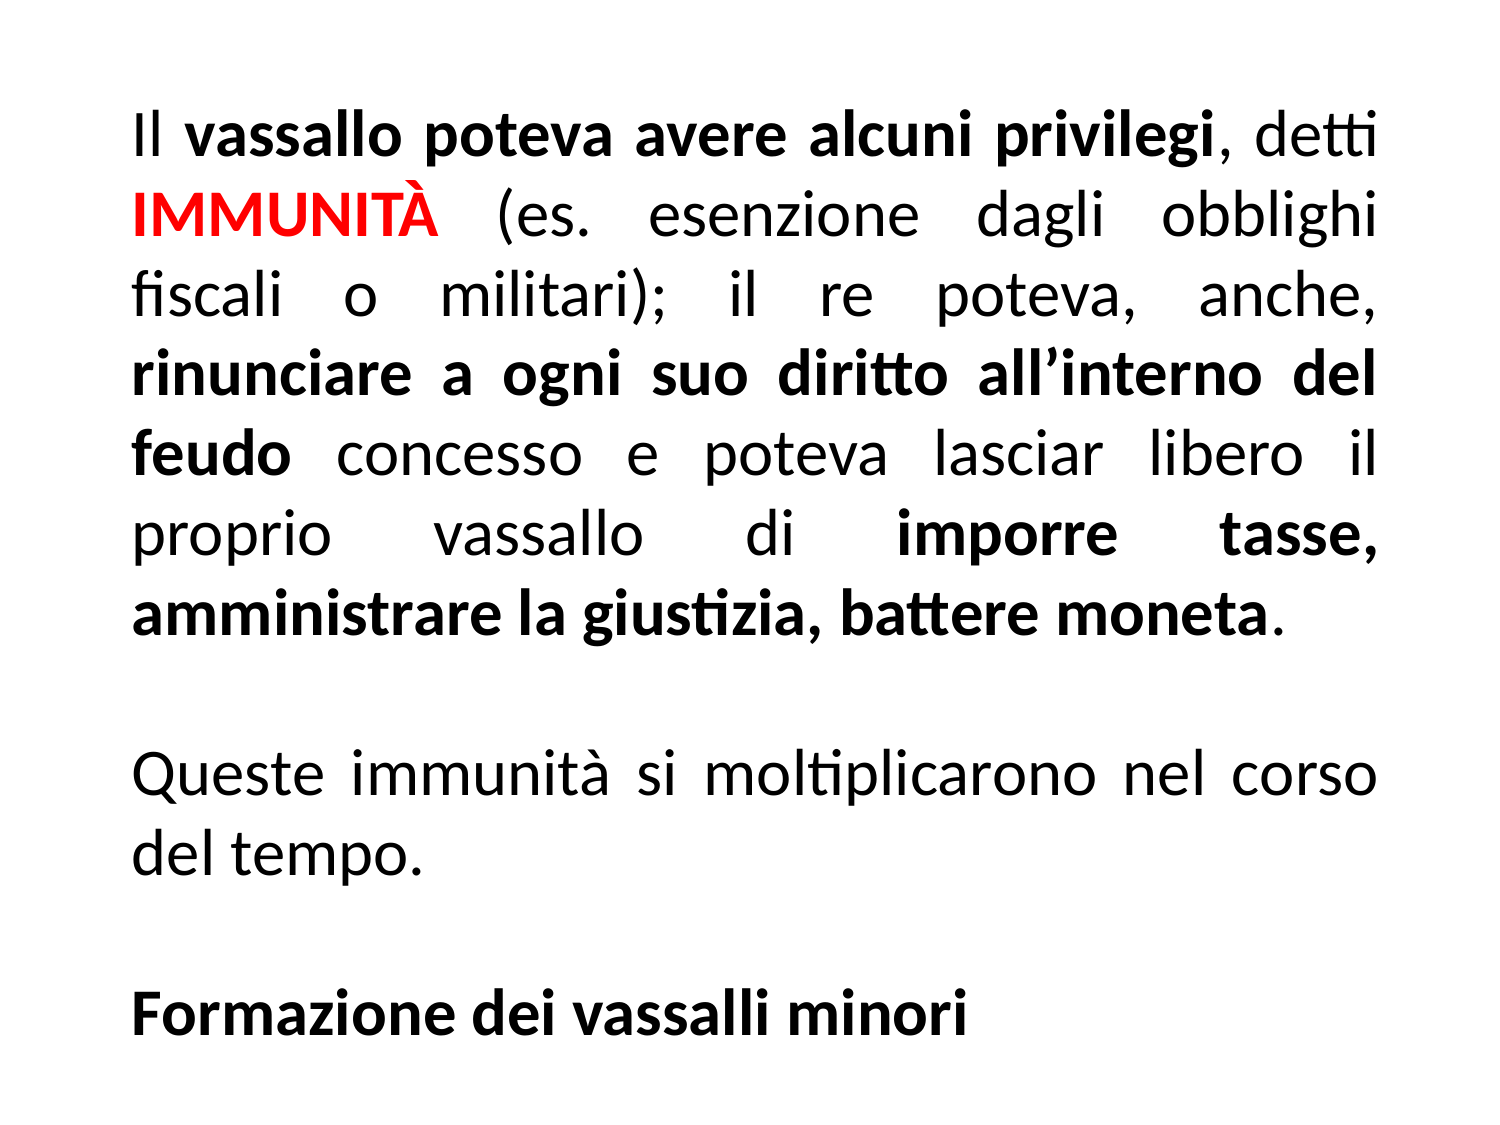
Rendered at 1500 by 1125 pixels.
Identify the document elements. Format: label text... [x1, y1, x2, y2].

text_box Il vassallo poteva avere alcuni privilegi, detti IMMUNITÀ (es. esenzione dagli obblighi fiscali o militari); il re poteva, anche, rinunciare a ogni suo diritto all’interno del feudo concesso e poteva lasciar libero il proprio vassallo di imporre tasse, amministrare la giustizia, battere moneta. Queste immunità si moltiplicarono nel corso del tempo. Formazione dei vassalli minori [117, 81, 1395, 1057]
